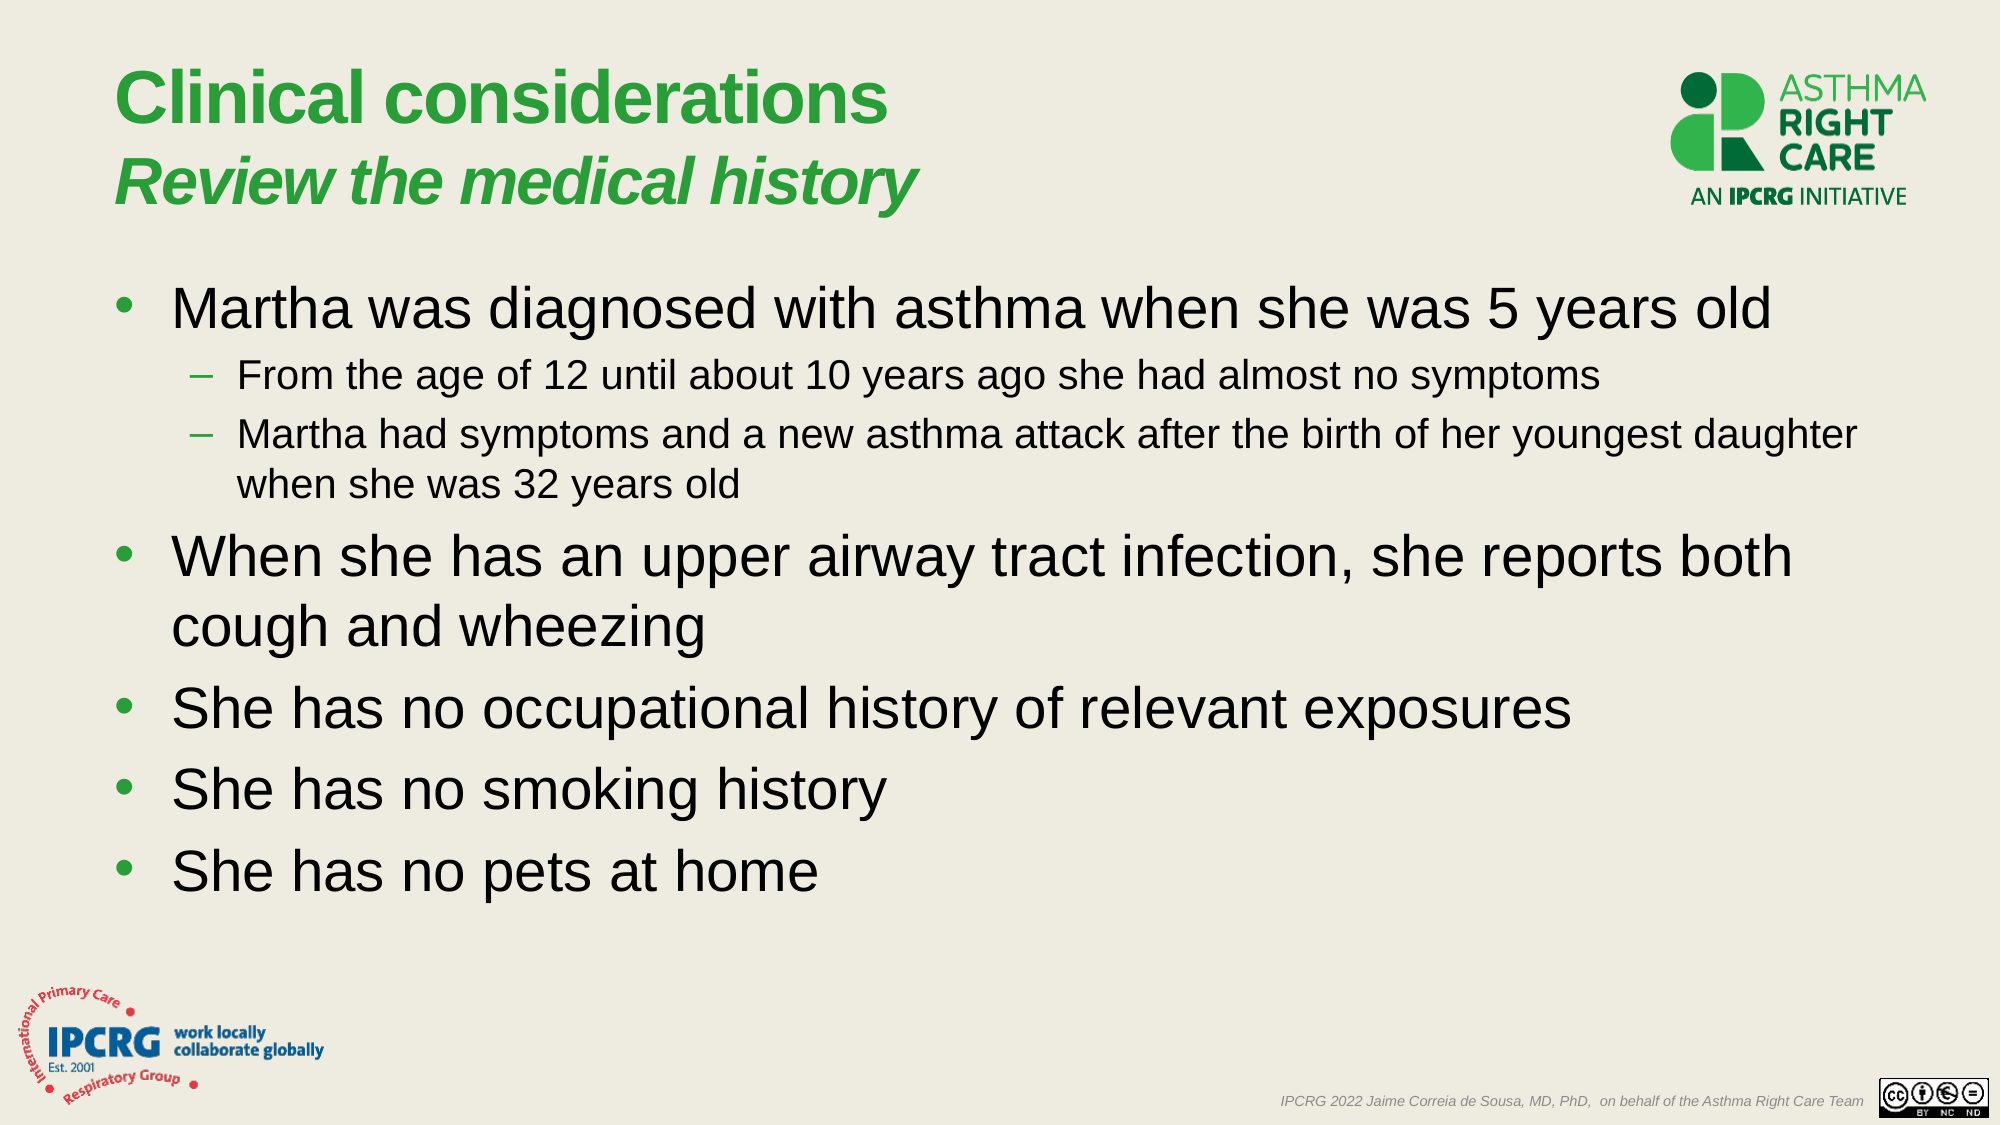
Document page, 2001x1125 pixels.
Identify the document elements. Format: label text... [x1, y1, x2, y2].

title Clinical considerations Review the medical history [99, 45, 1238, 233]
picture [1879, 1078, 1989, 1118]
picture [1662, 67, 1934, 210]
picture [18, 987, 324, 1105]
list Martha was diagnosed with asthma when she was 5 years old From the age of 12 until about 10 years ago she had almost no symptoms Martha had symptoms and a new asthma attack after the birth of her youngest daughter when she was 32 years old When she has an upper airway tract infection, she reports both cough and wheezing She has no occupational history of relevant exposures She has no smoking history She has no pets at home [99, 262, 1900, 947]
